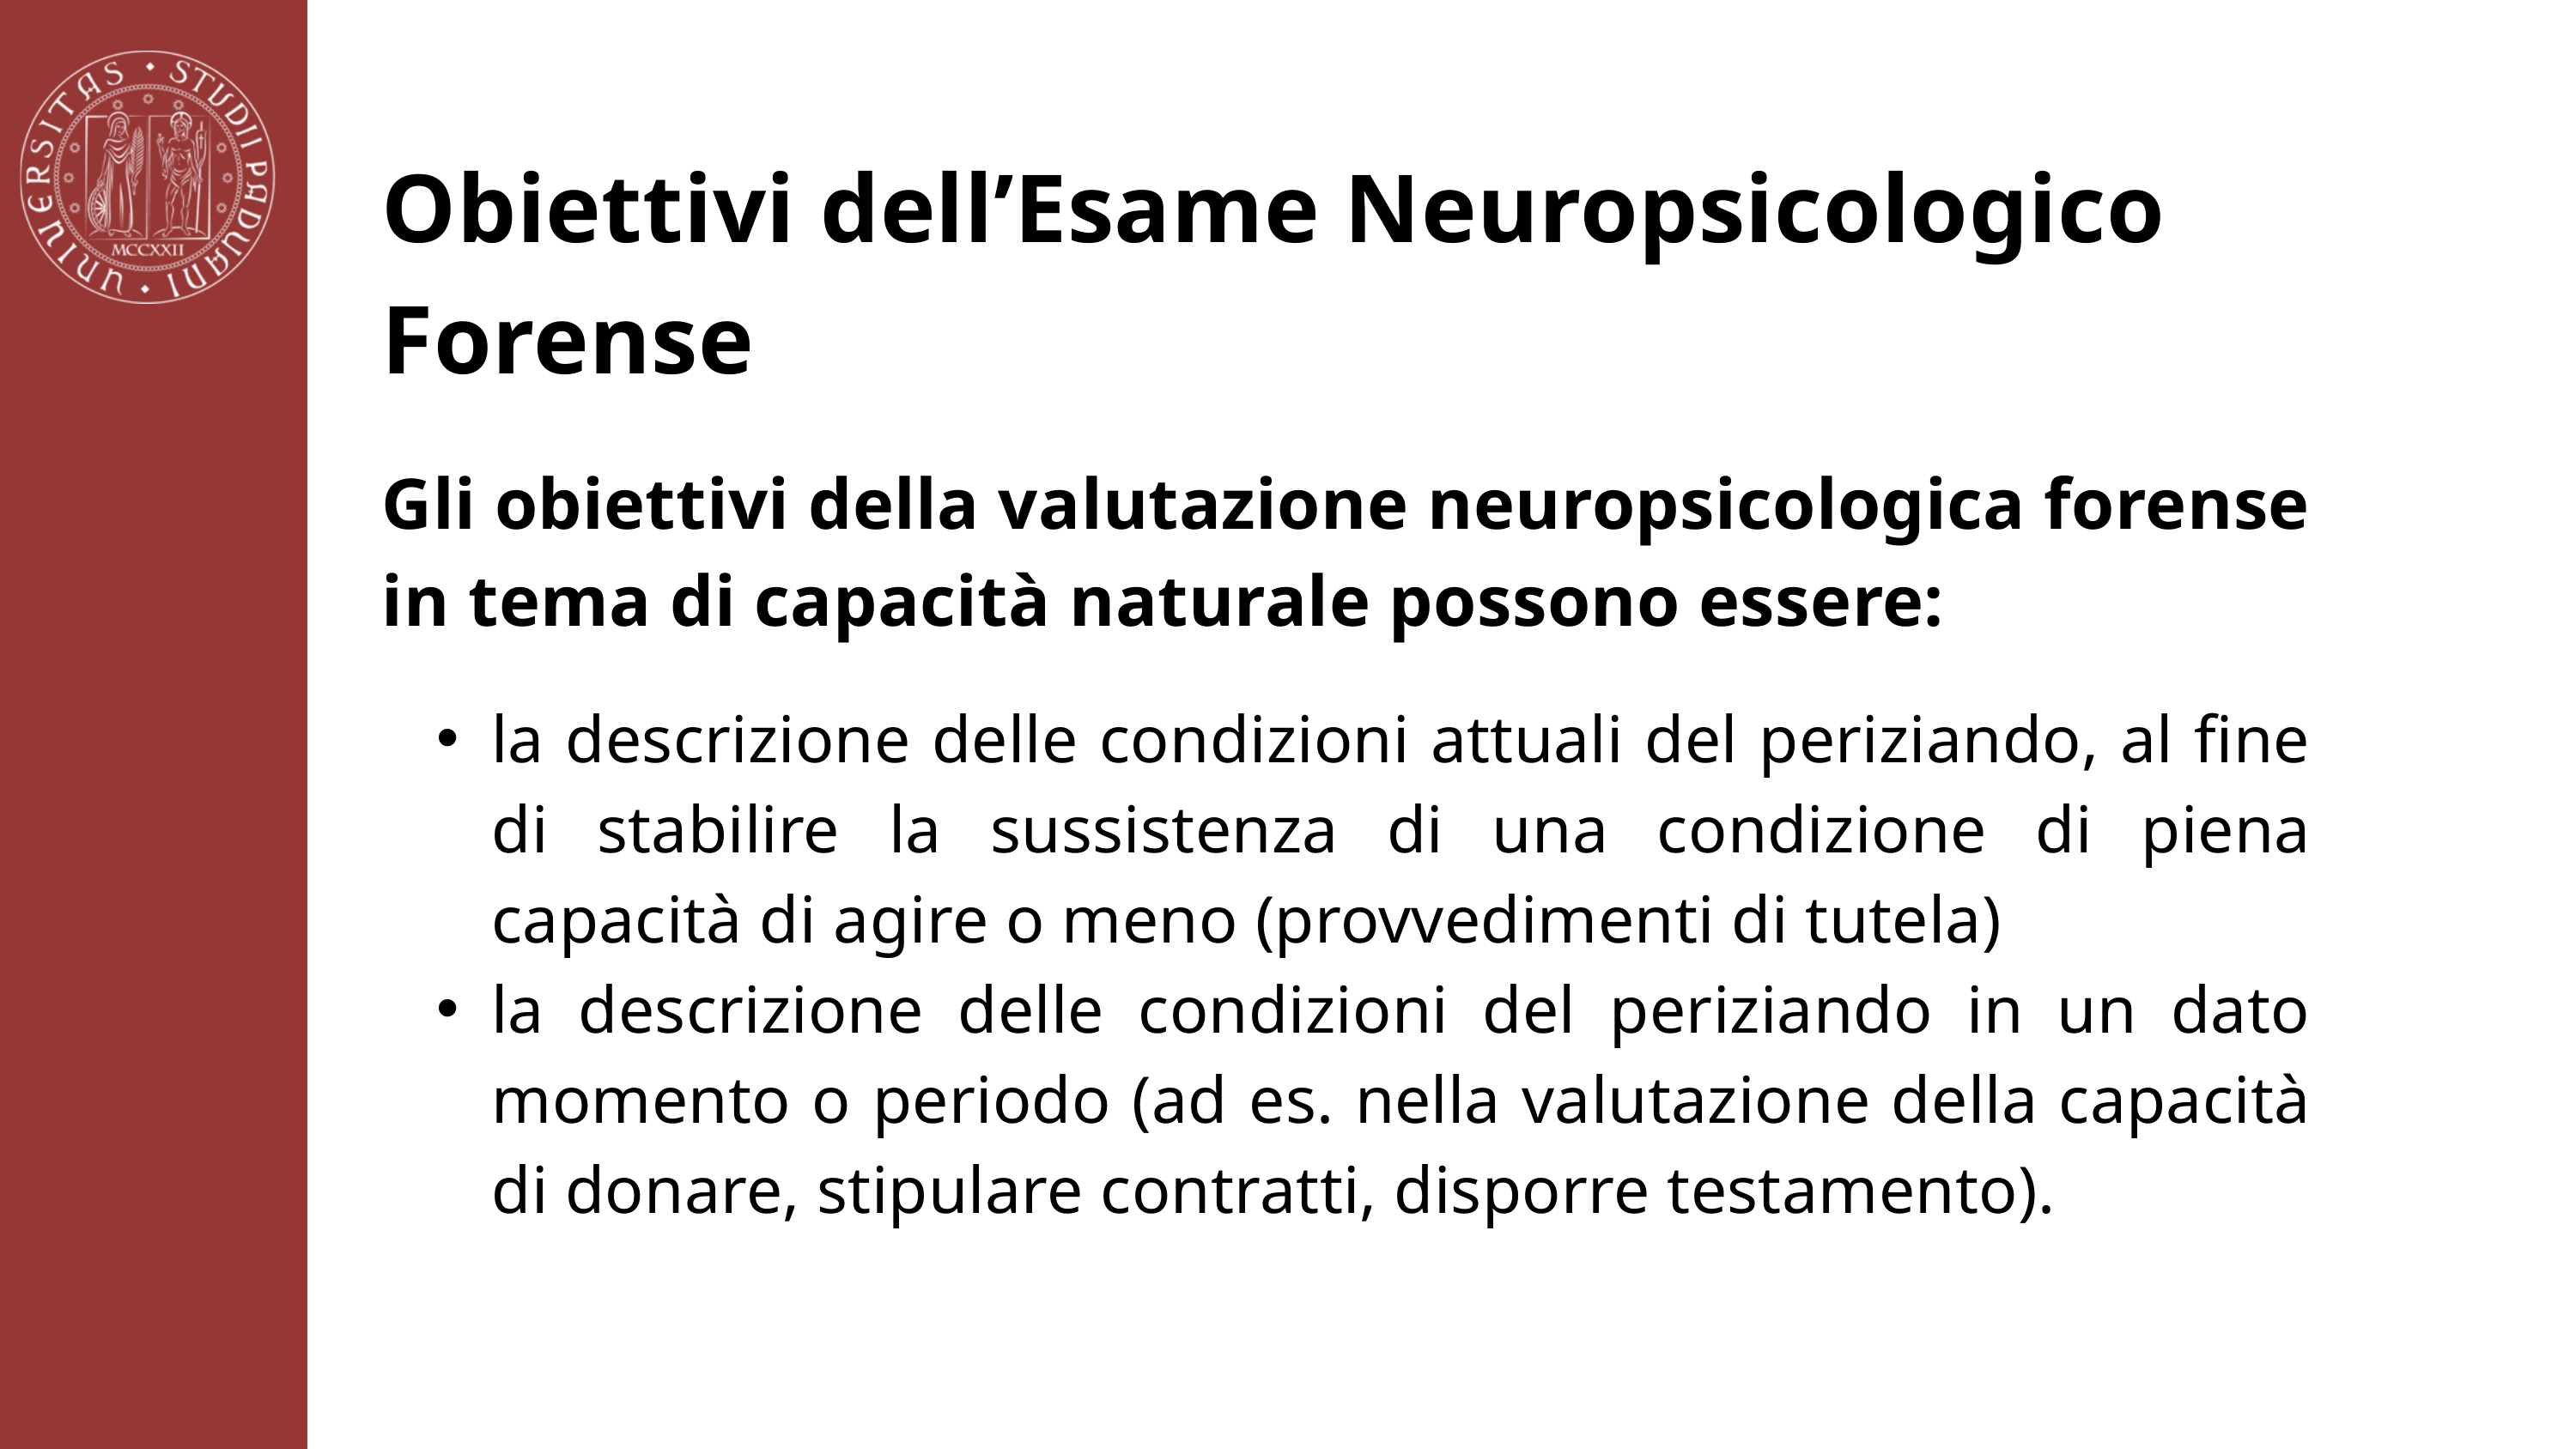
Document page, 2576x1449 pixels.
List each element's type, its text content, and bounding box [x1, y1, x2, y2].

text_box Gli obiettivi della valutazione neuropsicologica forense in tema di capacità naturale possono essere: la descrizione delle condizioni attuali del periziando, al fine di stabilire la sussistenza di una condizione di piena capacità di agire o meno (provvedimenti di tutela) la descrizione delle condizioni del periziando in un dato momento o periodo (ad es. nella valutazione della capacità di donare, stipulare contratti, disporre testamento). [382, 445, 2314, 1227]
text_box Obiettivi dell’Esame Neuropsicologico Forense [382, 130, 2482, 393]
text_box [0, 0, 308, 1449]
